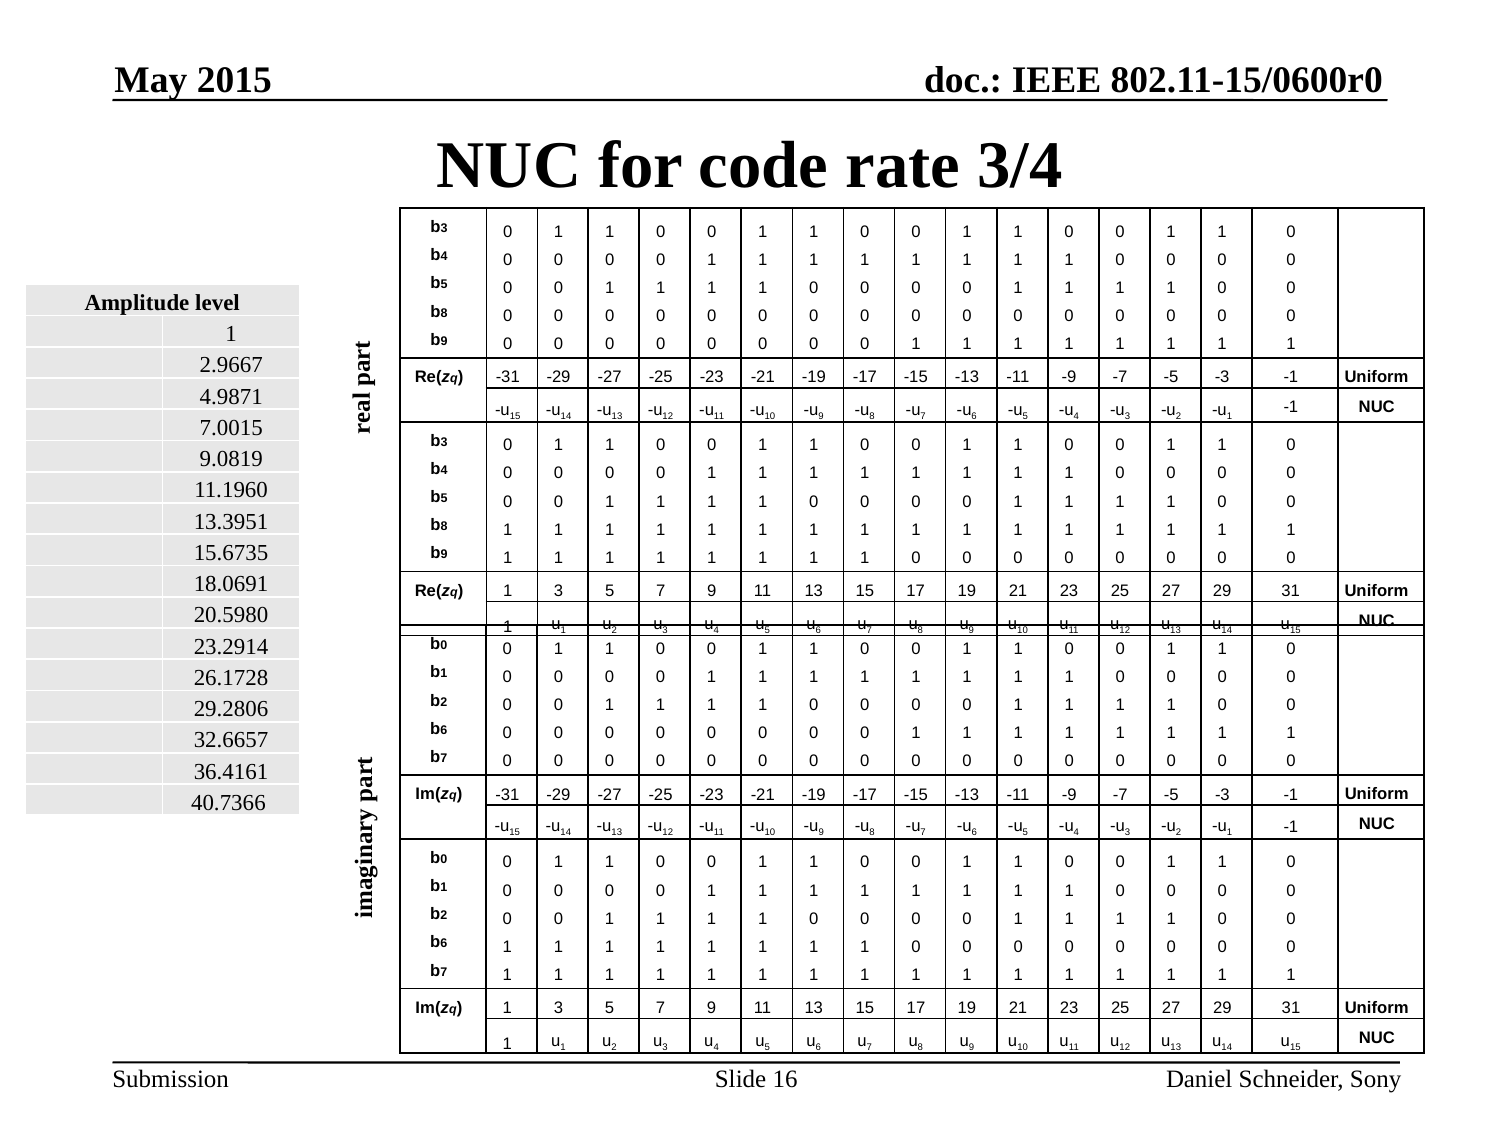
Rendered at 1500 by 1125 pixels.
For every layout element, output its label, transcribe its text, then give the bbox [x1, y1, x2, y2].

table_cell 1 1 0 1 0 [946, 423, 996, 571]
table_header 0 0 0 0 0 [487, 626, 536, 774]
table_cell 1 [487, 989, 536, 1018]
table_cell -21 [742, 776, 792, 804]
table_cell -13 [946, 359, 996, 387]
table_cell ‑u6 [946, 389, 996, 421]
table_header 0 0 1 0 0 [640, 626, 689, 774]
table_header 1 0 1 0 0 [589, 626, 638, 774]
table_header 1 0 1 0 1 [1151, 209, 1200, 357]
table_header 0 0 0 0 0 [487, 209, 537, 357]
table_cell 19 [946, 572, 996, 601]
table_cell 3 [538, 989, 587, 1018]
table_cell u1 [538, 602, 587, 624]
table_cell 21 [998, 572, 1047, 601]
table_cell -15 [895, 359, 945, 387]
table_cell 0 1 0 1 0 [895, 423, 945, 571]
table_header 1 1 0 1 0 [946, 626, 996, 774]
table_cell ‑u7 [895, 389, 945, 421]
table_cell ‑u7 [895, 806, 945, 838]
table_cell 11 [742, 989, 792, 1018]
text_box imaginary part [339, 741, 385, 934]
table_cell ‑u10 [742, 389, 792, 421]
table_header 1 0 0 0 1 [1202, 209, 1251, 357]
table_cell 15 [844, 989, 894, 1018]
table_cell u4 [691, 1019, 740, 1052]
table_cell 1 1 0 1 1 [793, 840, 843, 988]
table_cell 29 [1202, 989, 1251, 1018]
table_header [1339, 626, 1423, 774]
table_cell b0 b1 b2 b6 b7 [401, 840, 485, 988]
table_header 0 0 1 0 1 [1100, 209, 1149, 357]
table_cell 3 [538, 572, 587, 601]
table_cell u5 [742, 602, 792, 624]
table_cell -17 [844, 776, 894, 804]
table_header 1 1 1 0 0 [742, 626, 792, 774]
table_cell -7 [1100, 359, 1149, 387]
table_header 0 1 0 0 0 [844, 209, 894, 357]
table_cell Uniform [1339, 572, 1423, 601]
table_cell -11 [998, 776, 1047, 804]
table_cell -23 [691, 776, 740, 804]
table_cell u15 [1253, 1019, 1337, 1052]
table_cell ‑u13 [589, 389, 638, 421]
table_cell Re(zq) [401, 359, 486, 421]
table_cell 1 0 0 1 0 [1202, 423, 1251, 571]
table_cell ‑u10 [742, 806, 792, 838]
table_cell u9 [946, 1019, 996, 1052]
table_cell 1 1 1 1 0 [998, 423, 1047, 571]
table_cell u7 [844, 602, 894, 624]
table_cell ‑u1 [1202, 806, 1251, 838]
text_box real part [337, 325, 383, 449]
table_cell ‑u11 [691, 389, 740, 421]
table_cell 0 1 0 1 1 [844, 423, 894, 571]
table_cell 0 0 1 1 1 [640, 840, 689, 988]
table_cell 25 [1100, 572, 1149, 601]
table_cell 1 0 0 1 1 [538, 423, 587, 571]
table_cell -19 [793, 359, 843, 387]
table_cell 0 0 1 1 0 [1100, 423, 1149, 571]
table_header 0 1 0 0 1 [895, 209, 945, 357]
table_cell Im(zq) [401, 776, 485, 838]
table_cell -29 [538, 359, 587, 387]
table_cell 0 1 1 1 1 [691, 840, 740, 988]
table_cell 1 1 0 0 1 [946, 840, 996, 988]
table_cell u10 [998, 602, 1047, 624]
table_cell u10 [998, 1019, 1047, 1052]
table_cell u12 [1100, 1019, 1149, 1052]
table_cell -29 [538, 776, 587, 804]
table_cell -1 [1253, 776, 1337, 804]
table_cell ‑u2 [1151, 806, 1200, 838]
table_cell -5 [1151, 359, 1200, 387]
table_cell 1 0 1 0 1 [1151, 840, 1200, 988]
table_cell NUC [1339, 1019, 1423, 1052]
table_cell ‑u1 [1202, 389, 1251, 421]
table_header 1 0 1 0 0 [589, 209, 638, 357]
title NUC for code rate 3/4 [112, 112, 1388, 210]
table_cell u15 [1253, 602, 1337, 624]
table_cell NUC [1339, 806, 1423, 838]
table_cell u2 [589, 1019, 638, 1052]
table_cell u6 [793, 1019, 843, 1052]
table_cell -1 [1253, 359, 1337, 387]
table_cell 1 1 1 1 1 [742, 840, 792, 988]
table_cell 23 [1049, 572, 1098, 601]
table_header b0 b1 b2 b6 b7 [401, 626, 485, 774]
table_cell u8 [895, 602, 945, 624]
table_cell 31 [1253, 989, 1337, 1018]
table_cell 0 0 1 0 1 [1100, 840, 1149, 988]
table_cell ‑u2 [1151, 389, 1200, 421]
table_cell 1 1 0 1 1 [793, 423, 843, 571]
table_header 1 1 1 1 0 [998, 626, 1047, 774]
table_cell 17 [895, 572, 945, 601]
table_cell u7 [844, 1019, 894, 1052]
table_cell u13 [1151, 1019, 1200, 1052]
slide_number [114, 54, 274, 101]
table_cell -25 [640, 359, 689, 387]
table_header 1 0 0 0 0 [538, 626, 587, 774]
table_cell 23 [1049, 989, 1098, 1018]
table_header 1 1 0 0 0 [793, 209, 843, 357]
table_cell u12 [1100, 602, 1149, 624]
table_cell u5 [742, 1019, 792, 1052]
table_cell Uniform [1339, 776, 1423, 804]
table_header 1 1 1 0 0 [742, 209, 792, 357]
table_cell u8 [895, 1019, 945, 1052]
table_header 1 0 0 1 0 [1202, 626, 1251, 774]
table_cell -23 [691, 359, 740, 387]
table_header b3 b4 b5 b8 b9 [401, 209, 486, 357]
table_cell -3 [1202, 776, 1251, 804]
table_cell -15 [895, 776, 945, 804]
table_cell ‑u4 [1049, 806, 1098, 838]
table_header 1 0 1 1 0 [1151, 626, 1200, 774]
table_cell -7 [1100, 776, 1149, 804]
table_cell 0 1 0 0 1 [895, 840, 945, 988]
table_cell ‑u15 [487, 806, 536, 838]
table_cell 1 0 0 0 1 [1202, 840, 1251, 988]
table_cell 7 [640, 572, 689, 601]
table_cell 7 [640, 989, 689, 1018]
table_cell ‑u12 [640, 389, 689, 421]
table_cell -5 [1151, 776, 1200, 804]
table_cell 1 1 1 0 1 [998, 840, 1047, 988]
table_cell Re(zq) [401, 572, 486, 624]
table_cell 25 [1100, 989, 1149, 1018]
table_cell -9 [1049, 776, 1098, 804]
table_cell -27 [589, 776, 638, 804]
table_cell Im(zq) [401, 989, 485, 1052]
table_cell 0 1 0 1 1 [844, 840, 894, 988]
table_header [1339, 209, 1423, 357]
table_cell ‑u12 [640, 806, 689, 838]
table_cell ‑u14 [538, 806, 587, 838]
table_cell 0 0 0 1 1 [487, 840, 536, 988]
table_cell 0 1 1 1 0 [1049, 423, 1098, 571]
table_cell 1 [487, 602, 537, 624]
table_header 1 0 0 0 0 [538, 209, 587, 357]
table_cell -27 [589, 359, 638, 387]
table_cell -21 [742, 359, 792, 387]
table_header 0 0 0 0 1 [1253, 209, 1337, 357]
table_cell ‑u15 [487, 389, 537, 421]
table_cell 0 0 1 1 1 [640, 423, 689, 571]
table_cell u6 [793, 602, 843, 624]
table_cell u11 [1049, 1019, 1098, 1052]
table_cell 1 0 1 1 0 [1151, 423, 1200, 571]
footer Daniel Schneider, Sony [1162, 1061, 1402, 1093]
table_header 1 1 1 0 1 [998, 209, 1047, 357]
table_cell ‑u11 [691, 806, 740, 838]
table_cell 13 [793, 572, 843, 601]
table_header 0 1 1 0 1 [1049, 209, 1098, 357]
table_cell -13 [946, 776, 996, 804]
table_cell -9 [1049, 359, 1098, 387]
table_cell 29 [1202, 572, 1251, 601]
table_cell ‑u8 [844, 389, 894, 421]
table_cell Uniform [1339, 359, 1423, 387]
table_header 0 0 1 0 0 [640, 209, 689, 357]
table_cell ‑u4 [1049, 389, 1098, 421]
table_cell b3 b4 b5 b8 b9 [401, 423, 486, 571]
table_cell 27 [1151, 572, 1200, 601]
table_cell u2 [589, 602, 638, 624]
table_cell 1 0 1 1 1 [589, 840, 638, 988]
slide_number Slide 16 [712, 1061, 800, 1093]
table_cell 0 1 1 1 1 [691, 423, 740, 571]
table_cell 13 [793, 989, 843, 1018]
table_cell -19 [793, 776, 843, 804]
table_cell ‑u3 [1100, 806, 1149, 838]
table_cell u9 [946, 602, 996, 624]
table_cell [1339, 840, 1423, 988]
table_cell [1339, 423, 1423, 571]
table_header 0 0 0 1 0 [1253, 626, 1337, 774]
table_cell u1 [538, 1019, 587, 1052]
table_cell 5 [589, 989, 638, 1018]
table_header 0 0 1 1 0 [1100, 626, 1149, 774]
table_cell 0 1 1 0 1 [1049, 840, 1098, 988]
table_cell 0 0 0 1 1 [487, 423, 537, 571]
table_cell 5 [589, 572, 638, 601]
table_cell -1 [1253, 389, 1337, 421]
table_cell -11 [998, 359, 1047, 387]
table_cell NUC [1339, 602, 1423, 624]
table_cell ‑u5 [998, 806, 1047, 838]
table_cell 1 [487, 572, 537, 601]
table_cell ‑u14 [538, 389, 587, 421]
table_cell 15 [844, 572, 894, 601]
table_cell ‑u9 [793, 389, 843, 421]
table_cell 1 1 1 1 1 [742, 423, 792, 571]
table_cell ‑u6 [946, 806, 996, 838]
table_cell u4 [691, 602, 740, 624]
table_cell ‑u9 [793, 806, 843, 838]
table_cell -1 [1253, 806, 1337, 838]
table_cell 9 [691, 989, 740, 1018]
table_cell u3 [640, 1019, 689, 1052]
table_cell 1 [487, 1019, 536, 1052]
table_header 0 1 1 0 0 [691, 626, 740, 774]
table_cell -31 [487, 776, 536, 804]
table_header 0 1 1 1 0 [1049, 626, 1098, 774]
table_cell Uniform [1339, 989, 1423, 1018]
table_cell 31 [1253, 572, 1337, 601]
table_cell 27 [1151, 989, 1200, 1018]
table_header 1 1 0 0 0 [793, 626, 843, 774]
table_cell NUC [1339, 389, 1423, 421]
table_header 0 1 0 1 0 [895, 626, 945, 774]
table_cell 19 [946, 989, 996, 1018]
table_cell -25 [640, 776, 689, 804]
table_cell -3 [1202, 359, 1251, 387]
table_cell ‑u3 [1100, 389, 1149, 421]
table_cell -31 [487, 359, 537, 387]
table_cell 0 0 0 1 0 [1253, 423, 1337, 571]
table_cell u13 [1151, 602, 1200, 624]
table_header 0 1 0 0 0 [844, 626, 894, 774]
table_cell u11 [1049, 602, 1098, 624]
table_cell ‑u13 [589, 806, 638, 838]
table_cell -17 [844, 359, 894, 387]
table_cell 1 0 0 1 1 [538, 840, 587, 988]
table_cell 0 0 0 0 1 [1253, 840, 1337, 988]
table_cell ‑u8 [844, 806, 894, 838]
table_cell u14 [1202, 1019, 1251, 1052]
table_cell 11 [742, 572, 792, 601]
table_cell 1 0 1 1 1 [589, 423, 638, 571]
table_cell u3 [640, 602, 689, 624]
table_cell 21 [998, 989, 1047, 1018]
table_header 0 1 1 0 0 [691, 209, 740, 357]
table_header 1 1 0 0 1 [946, 209, 996, 357]
table_cell u14 [1202, 602, 1251, 624]
table_cell 9 [691, 572, 740, 601]
table_cell 17 [895, 989, 945, 1018]
table_cell ‑u5 [998, 389, 1047, 421]
